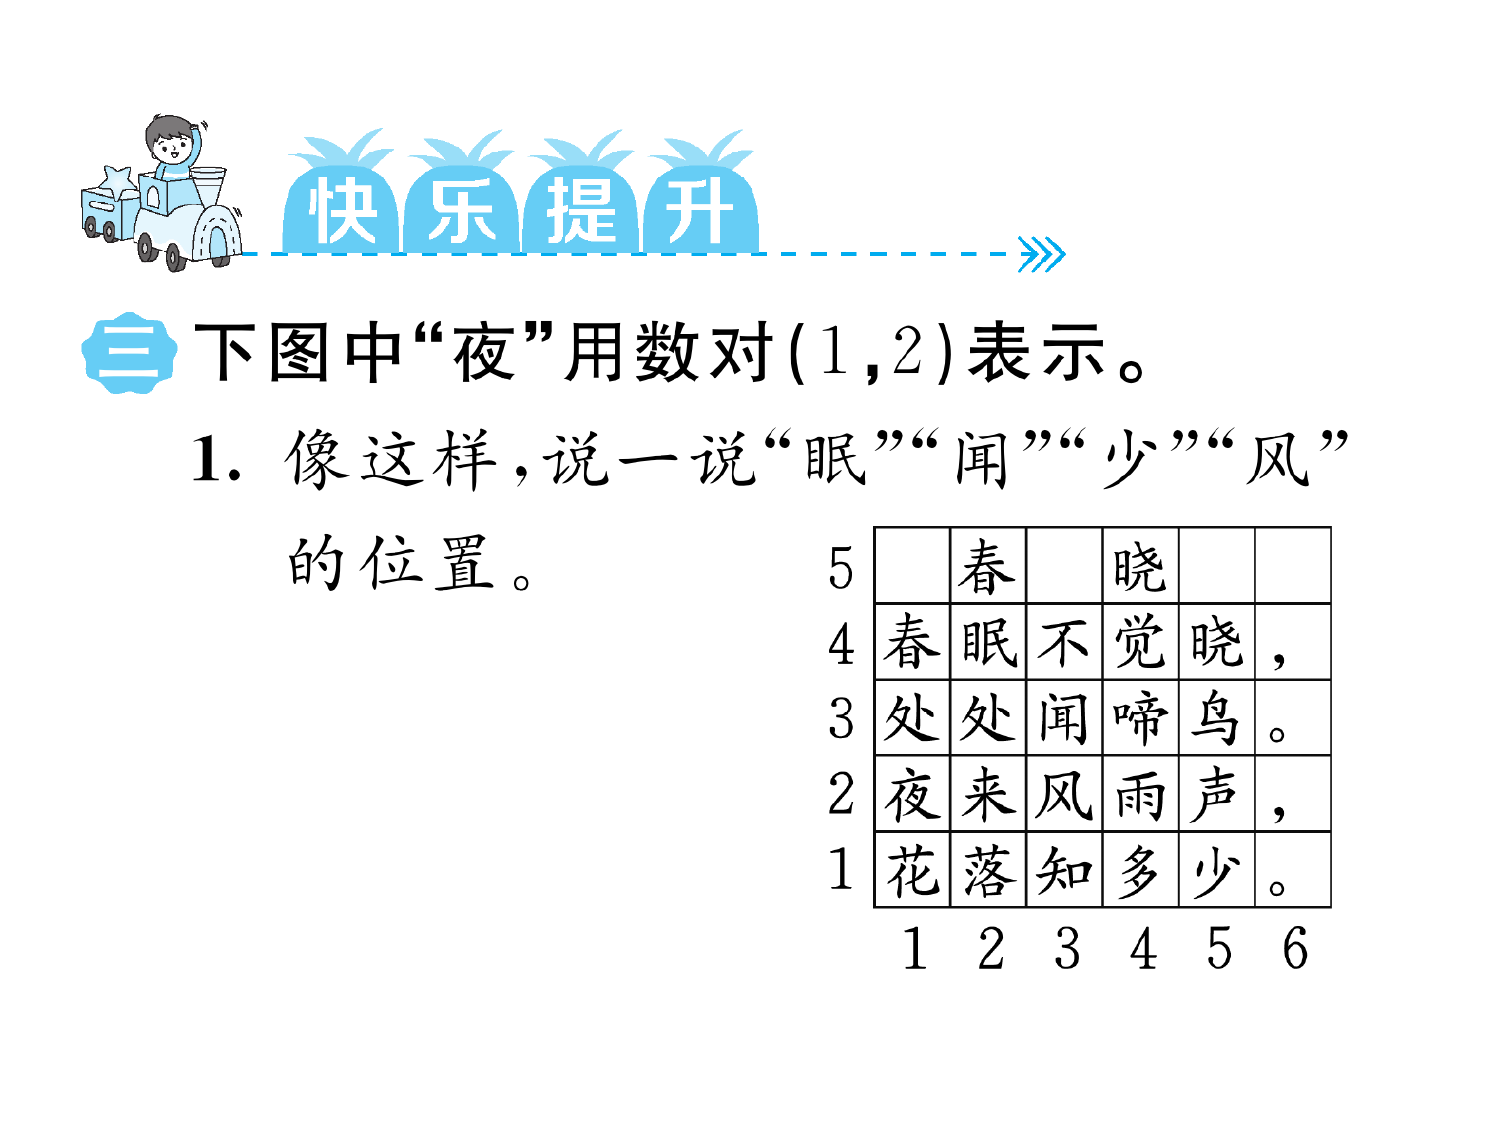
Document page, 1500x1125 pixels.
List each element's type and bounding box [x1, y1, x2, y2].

picture [76, 89, 1409, 1035]
